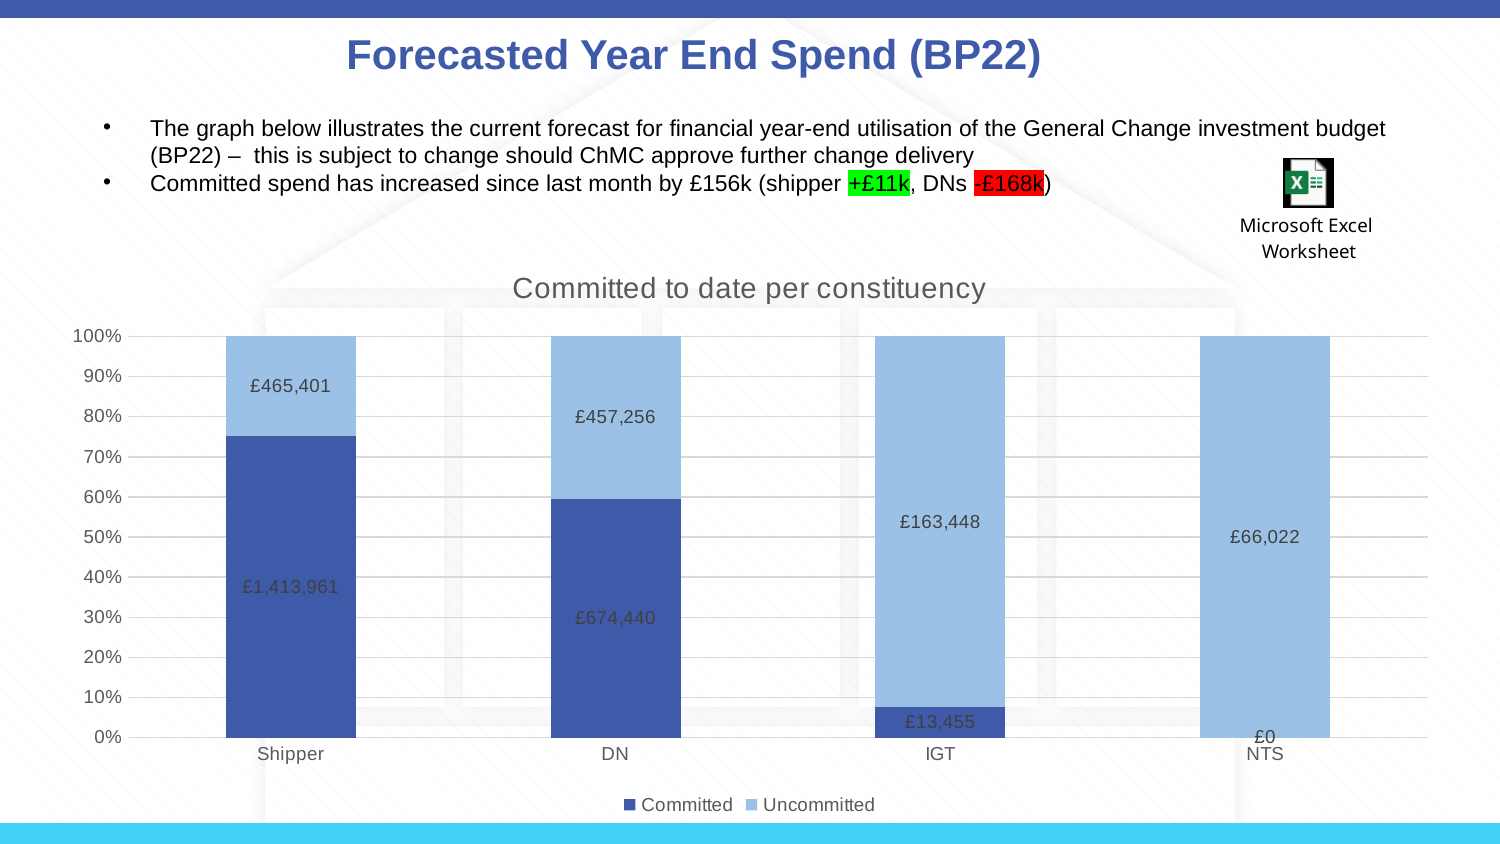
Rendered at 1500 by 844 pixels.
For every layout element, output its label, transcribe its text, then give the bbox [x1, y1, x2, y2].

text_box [1233, 157, 1384, 291]
title Forecasted Year End Spend (BP22) [0, 18, 1418, 87]
picture [0, 0, 1500, 844]
chart [43, 243, 1456, 822]
text_box The graph below illustrates the current forecast for financial year-end utilisation of the General Change investment budget (BP22) – this is subject to change should ChMC approve further change delivery Committed spend has increased since last month by £156k (shipper +£11k, DNs -£168k) [88, 105, 1412, 203]
